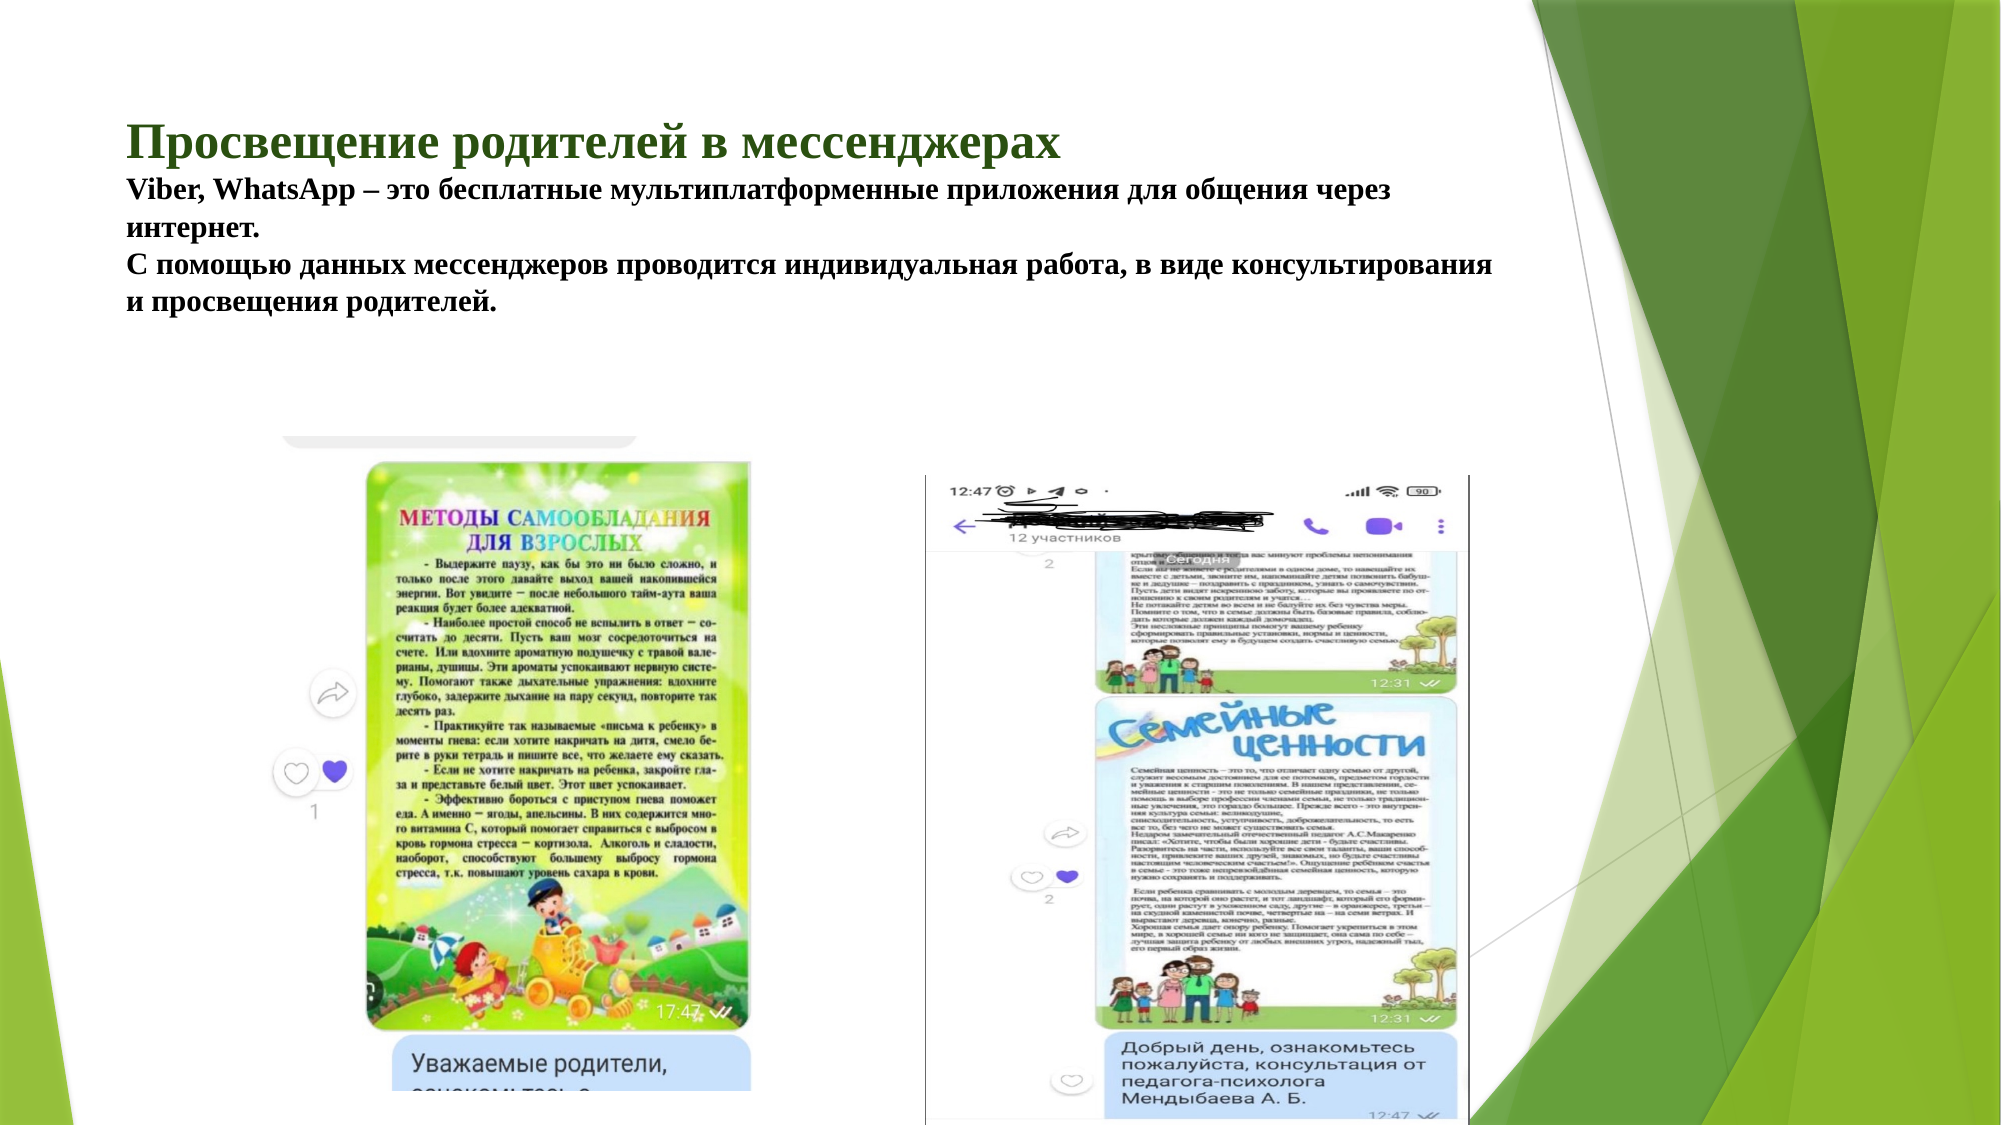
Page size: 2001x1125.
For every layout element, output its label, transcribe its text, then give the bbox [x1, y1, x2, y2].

title Просвещение родителей в мессенджерах Viber, WhatsApp – это бесплатные мультиплатформенные приложения для общения через интернет. С помощью данных мессенджеров проводится индивидуальная работа, в виде консультирования и просвещения родителей. [111, 99, 1522, 403]
picture [925, 475, 1471, 1125]
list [220, 435, 764, 1092]
